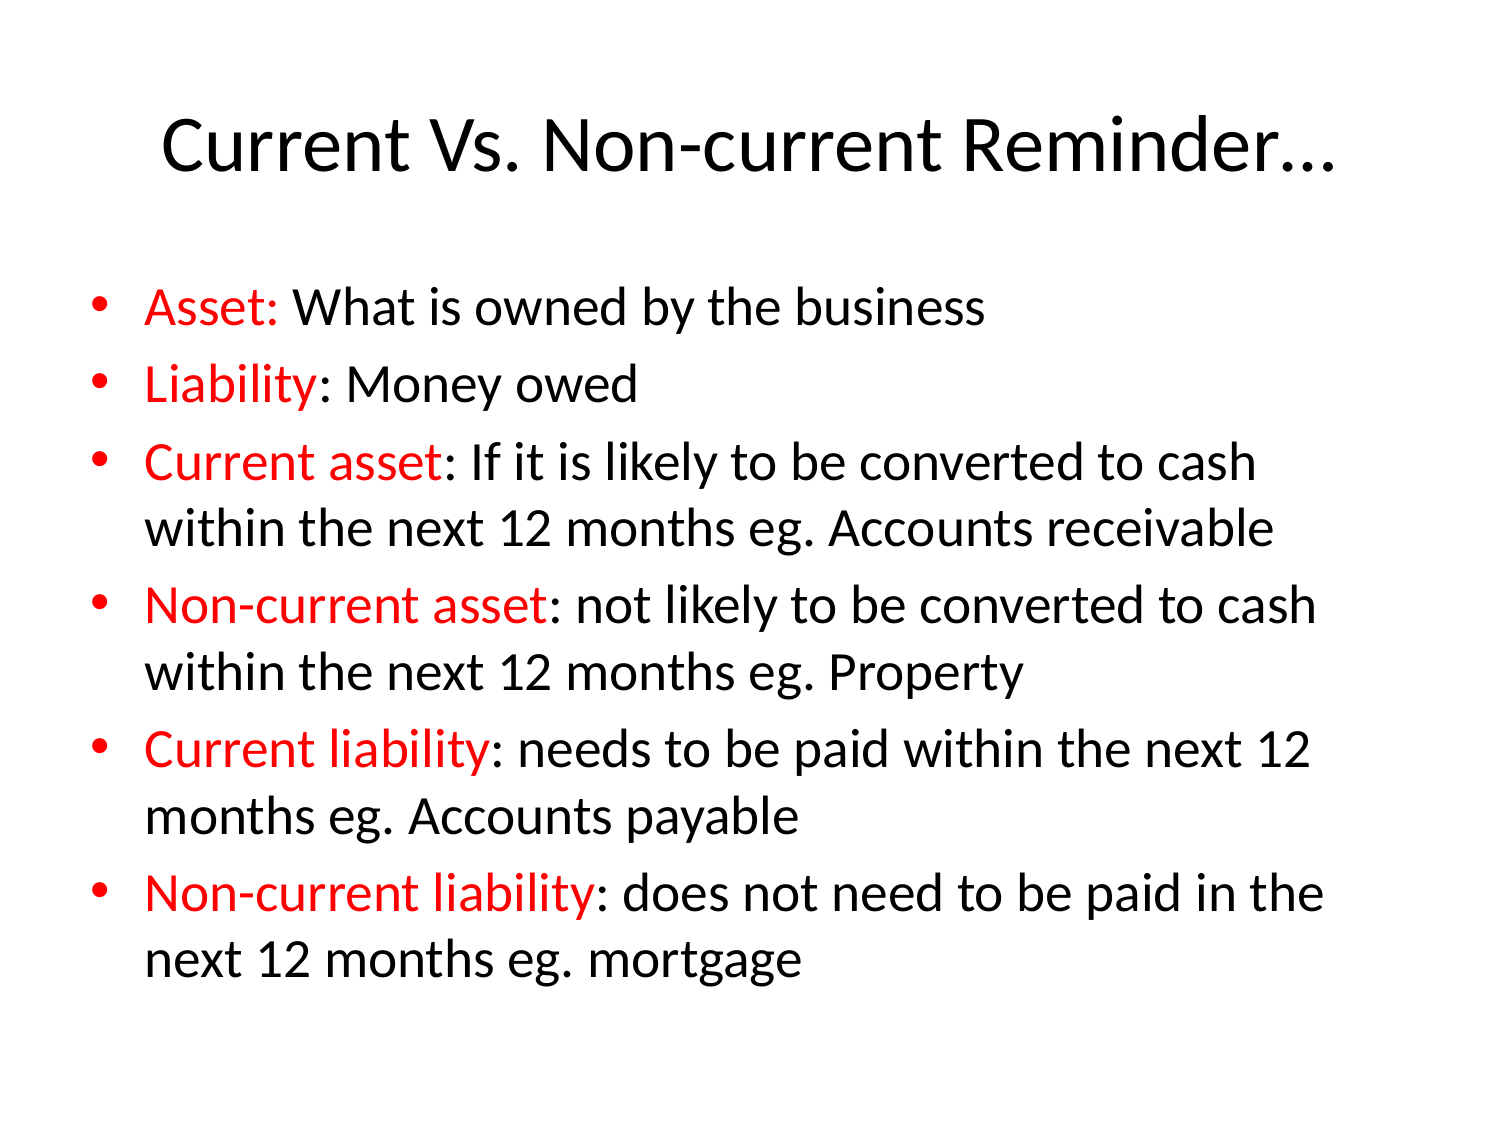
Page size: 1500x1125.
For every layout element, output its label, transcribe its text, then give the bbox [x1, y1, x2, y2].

list Asset: What is owned by the business Liability: Money owed Current asset: If it is likely to be converted to cash within the next 12 months eg. Accounts receivable Non-current asset: not likely to be converted to cash within the next 12 months eg. Property Current liability: needs to be paid within the next 12 months eg. Accounts payable Non-current liability: does not need to be paid in the next 12 months eg. mortgage [75, 262, 1425, 1005]
title Current Vs. Non-current Reminder… [75, 45, 1425, 233]
